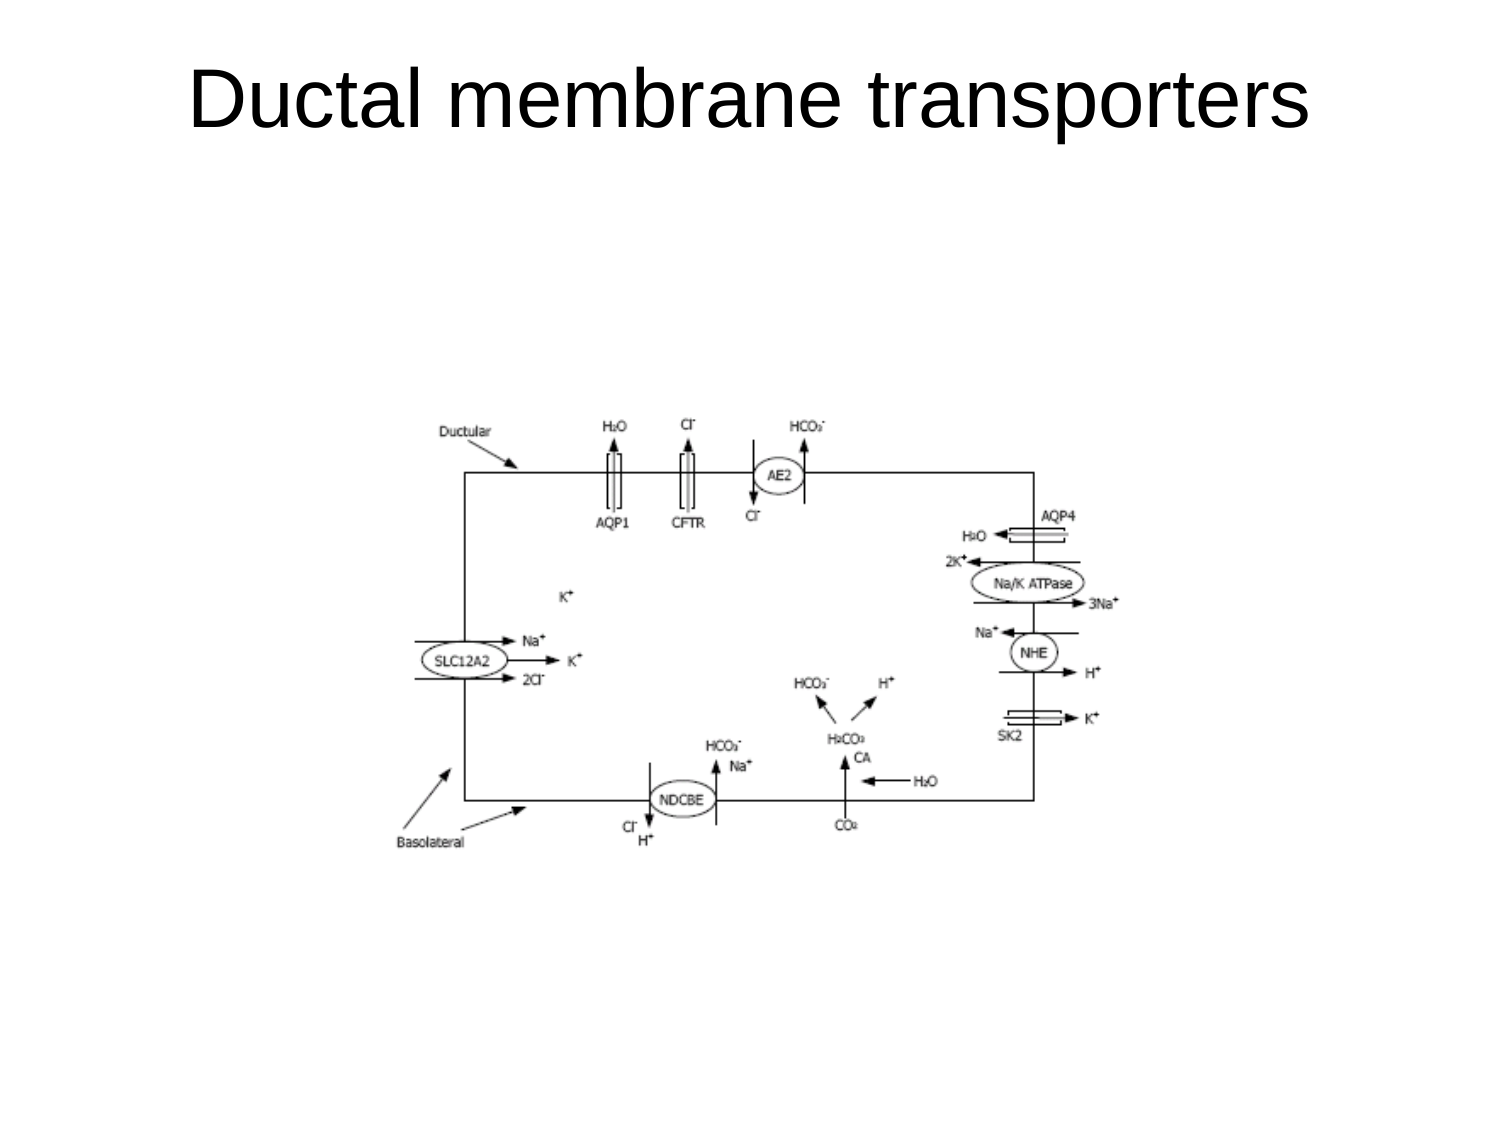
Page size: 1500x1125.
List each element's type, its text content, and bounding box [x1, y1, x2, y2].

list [359, 413, 1141, 854]
title Ductal membrane transporters [0, 0, 1500, 188]
